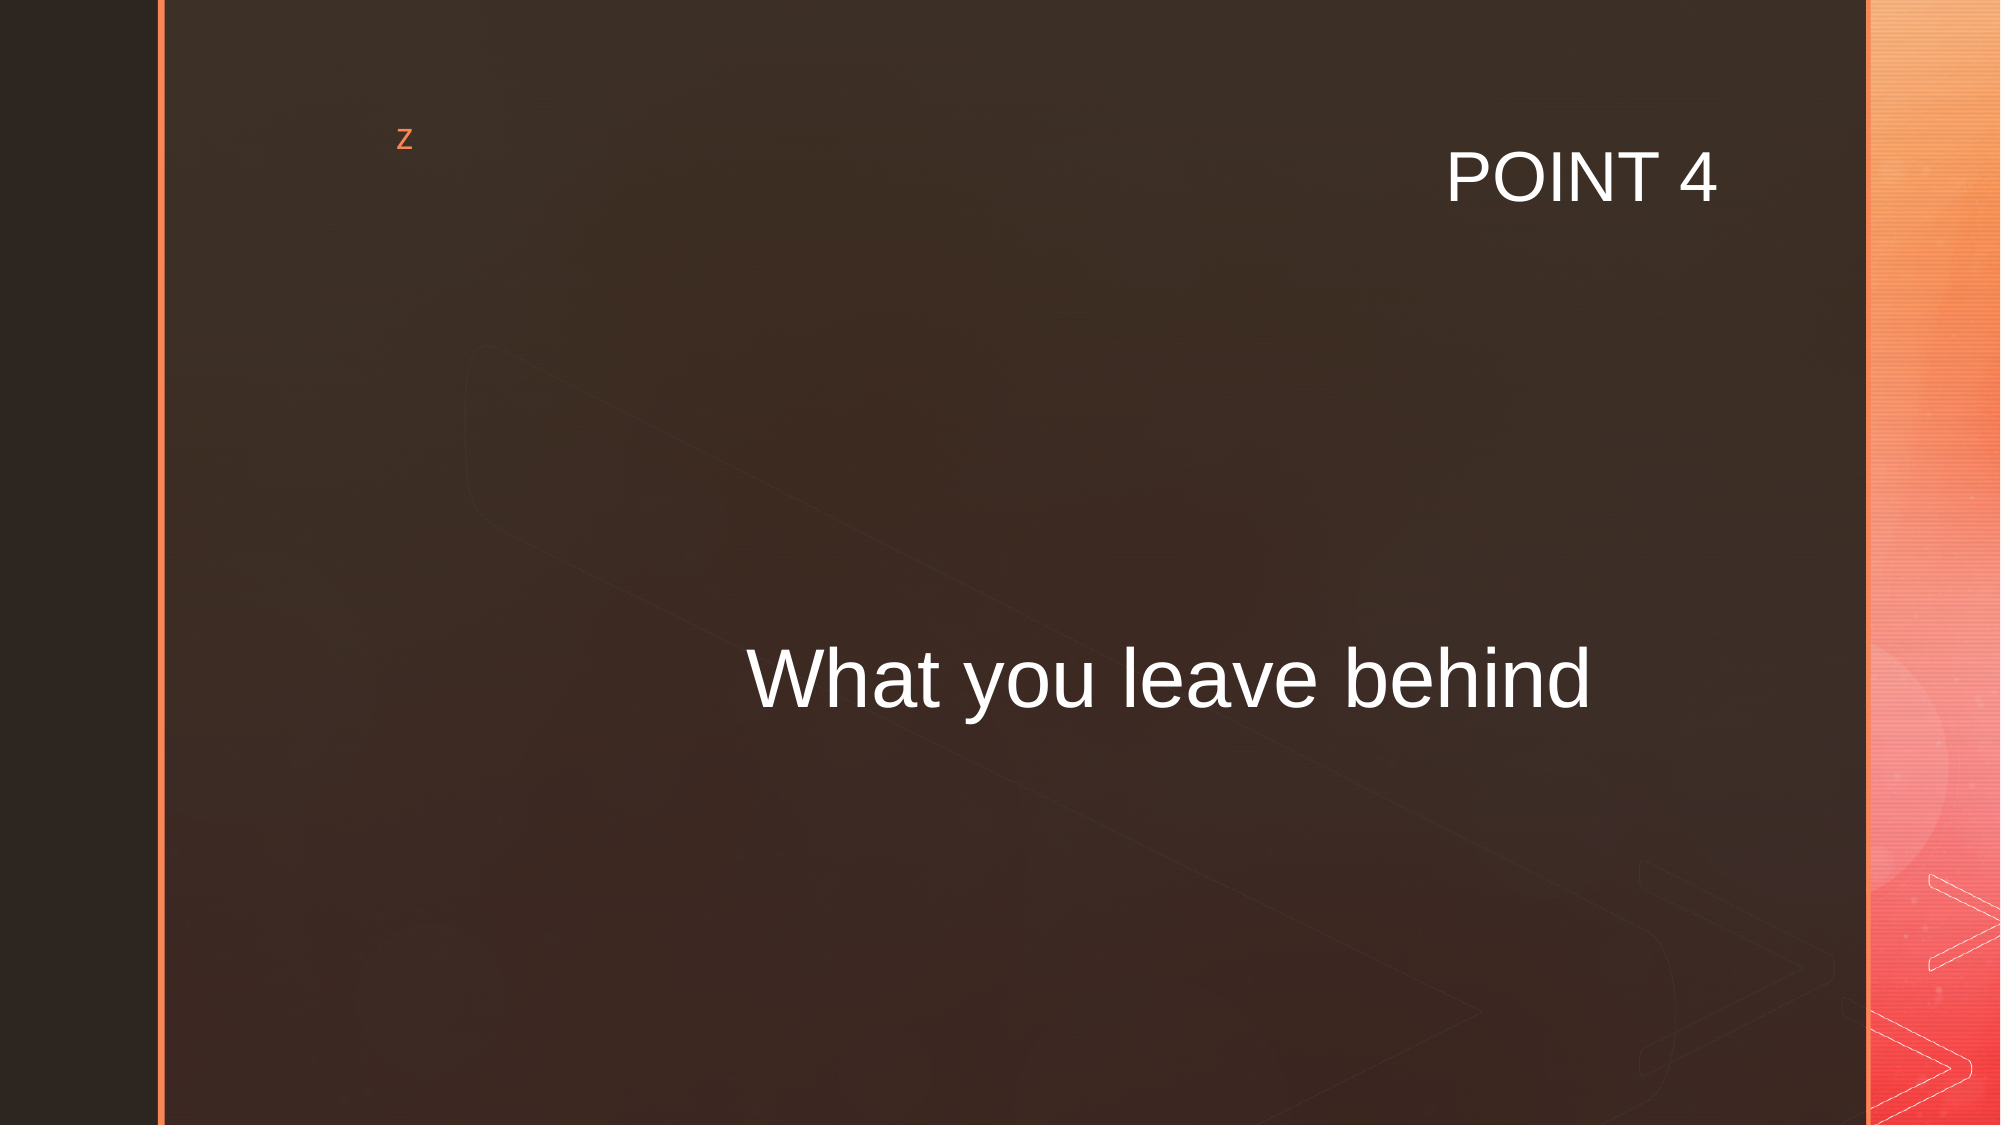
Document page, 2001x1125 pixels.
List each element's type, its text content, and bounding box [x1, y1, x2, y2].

list What you leave behind [454, 336, 1734, 993]
title POINT 4 [428, 132, 1734, 310]
picture [1871, 0, 2001, 1125]
